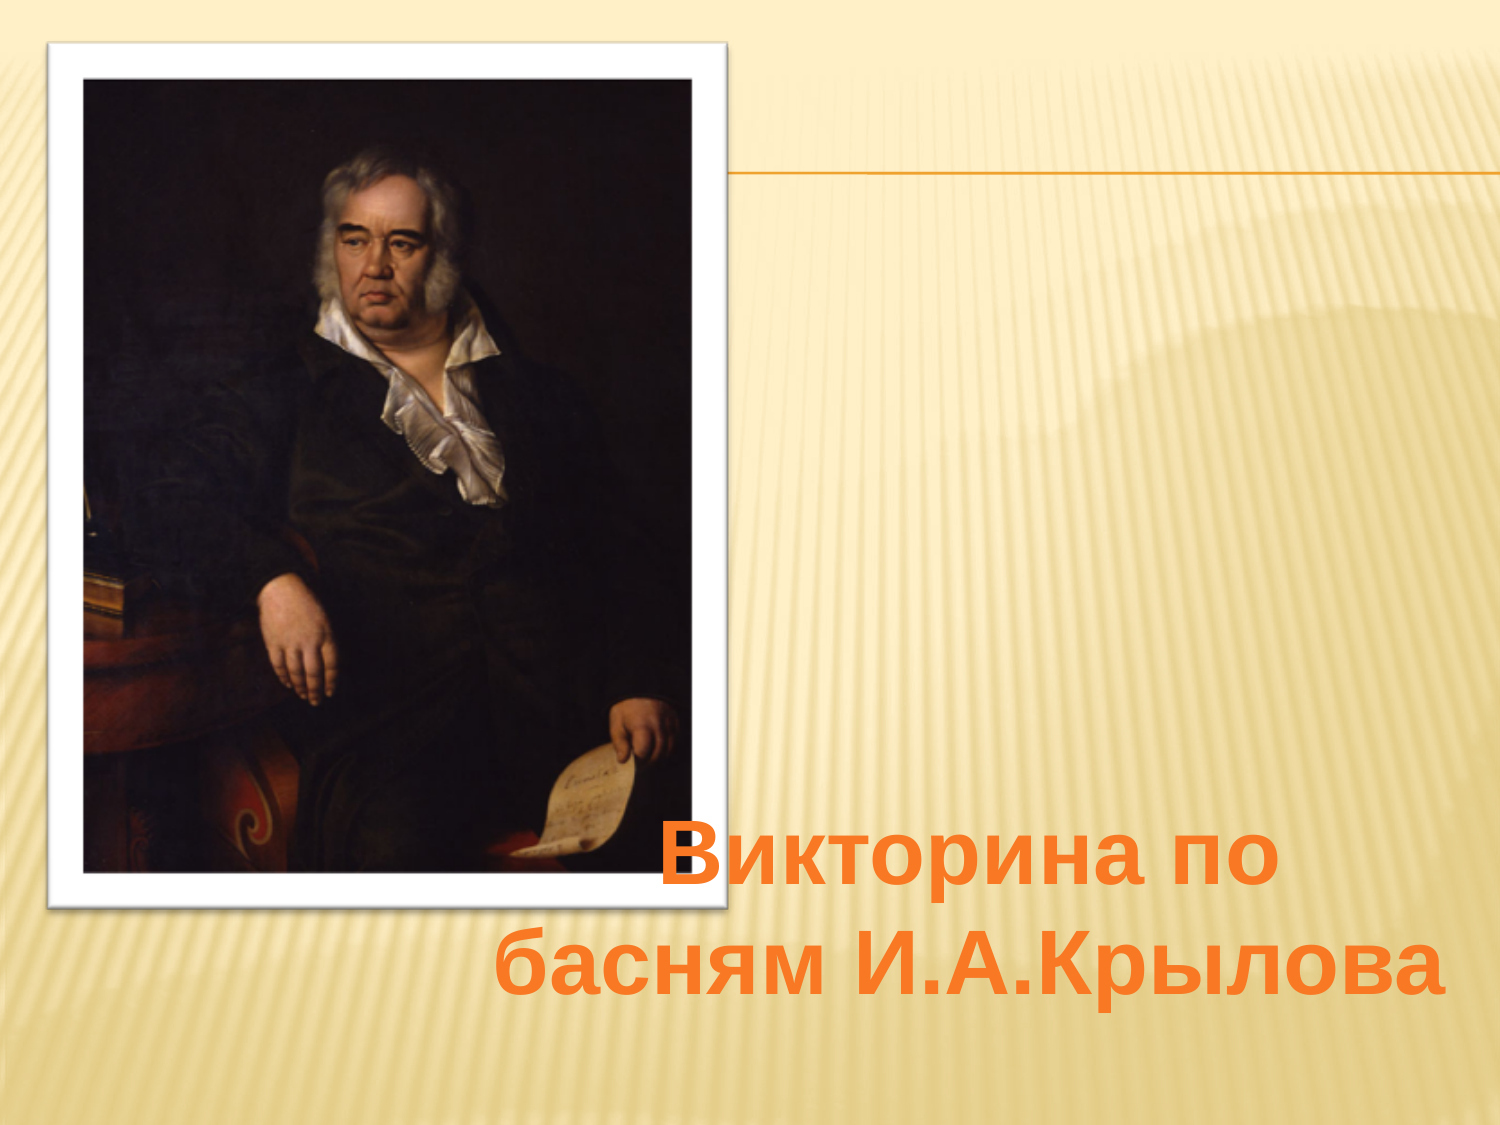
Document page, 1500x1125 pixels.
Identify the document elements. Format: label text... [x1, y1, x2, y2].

picture [34, 34, 742, 927]
text_box Викторина по басням И.А.Крылова [477, 785, 1462, 1020]
